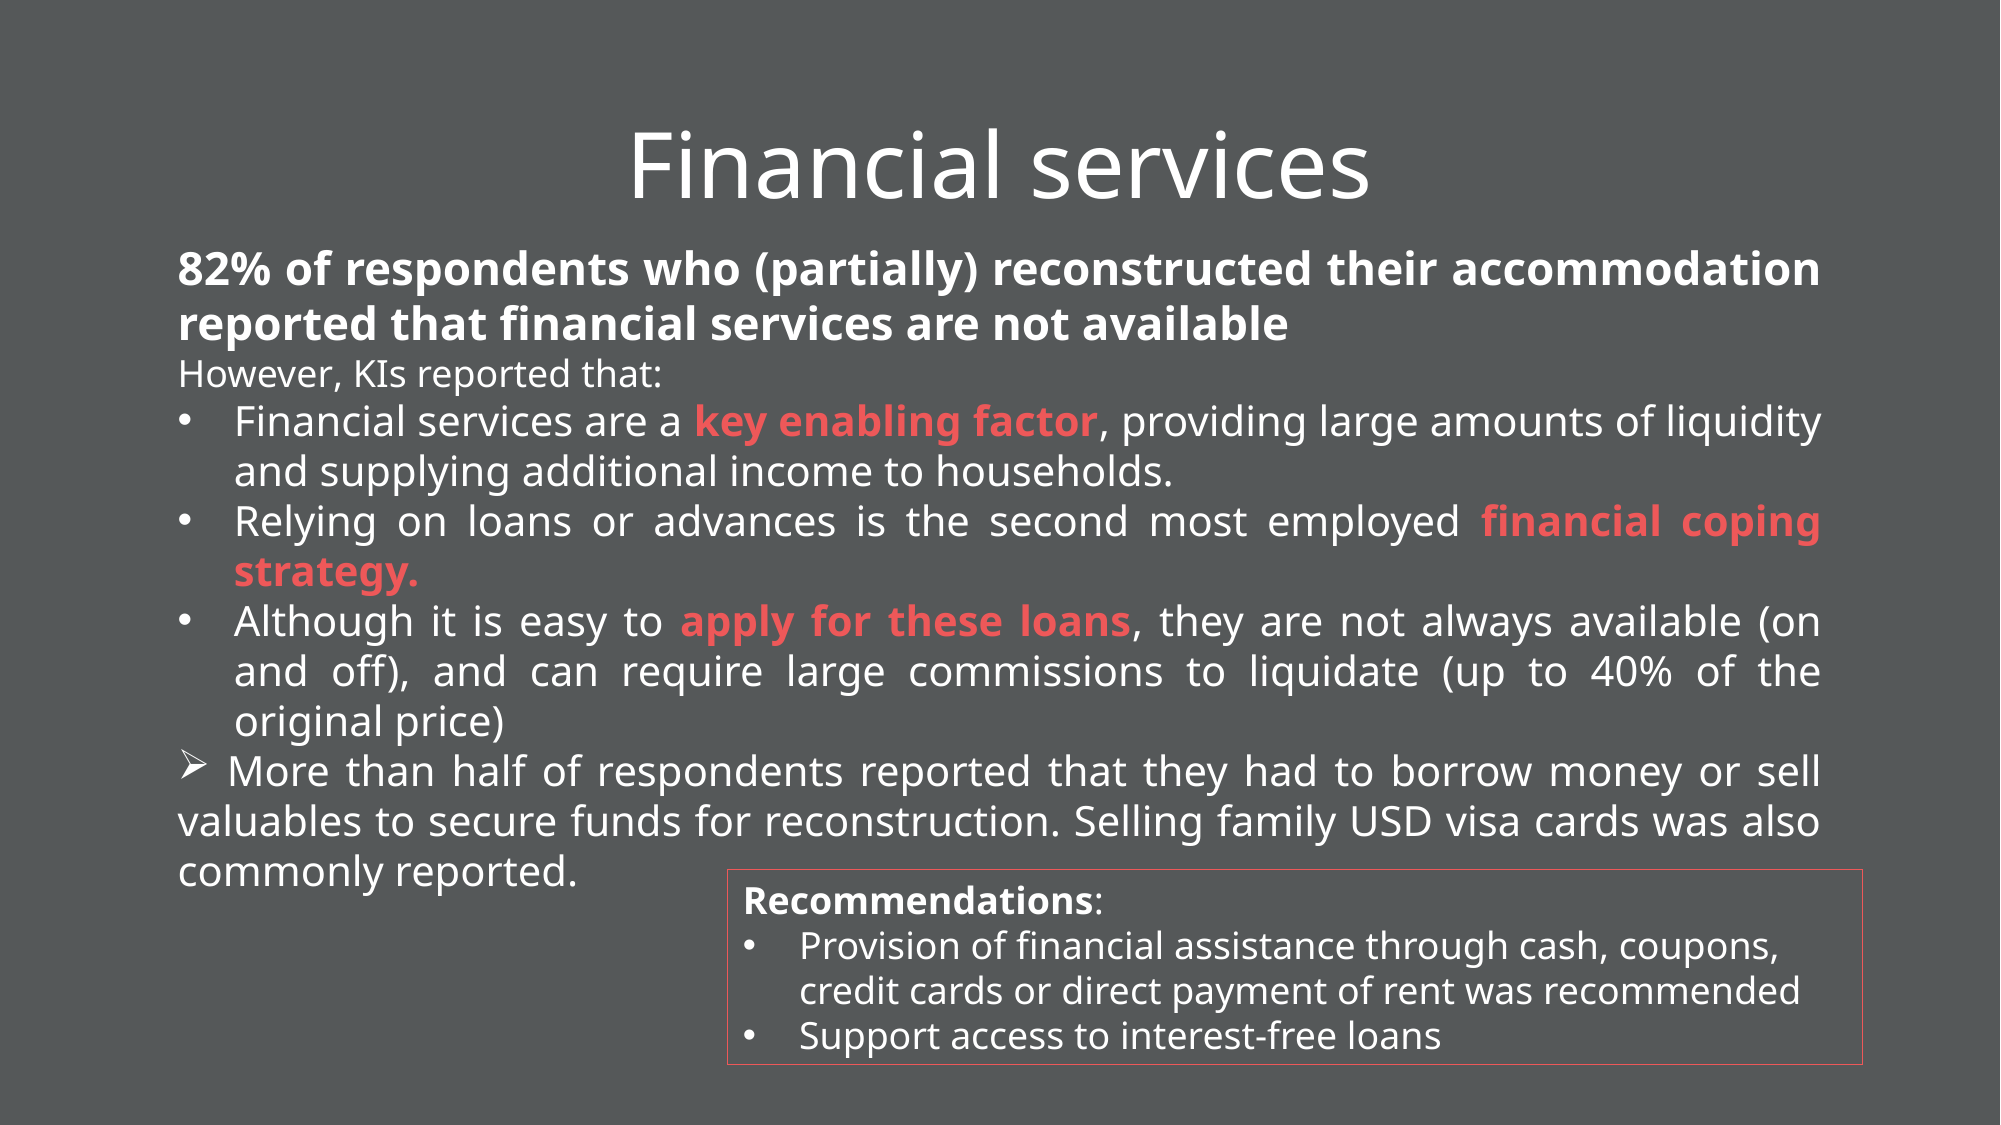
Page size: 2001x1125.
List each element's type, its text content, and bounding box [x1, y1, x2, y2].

text_box Recommendations: Provision of financial assistance through cash, coupons, credit cards or direct payment of rent was recommended Support access to interest-free loans [727, 869, 1863, 1065]
title Financial services [137, 59, 1863, 278]
text_box 82% of respondents who (partially) reconstructed their accommodation reported that financial services are not available However, KIs reported that: Financial services are a key enabling factor, providing large amounts of liquidity and supplying additional income to households. Relying on loans or advances is the second most employed financial coping strategy. Although it is easy to apply for these loans, they are not always available (on and off), and can require large commissions to liquidate (up to 40% of the original price) More than half of respondents reported that they had to borrow money or sell valuables to secure funds for reconstruction. Selling family USD visa cards was also commonly reported. [162, 232, 1837, 903]
